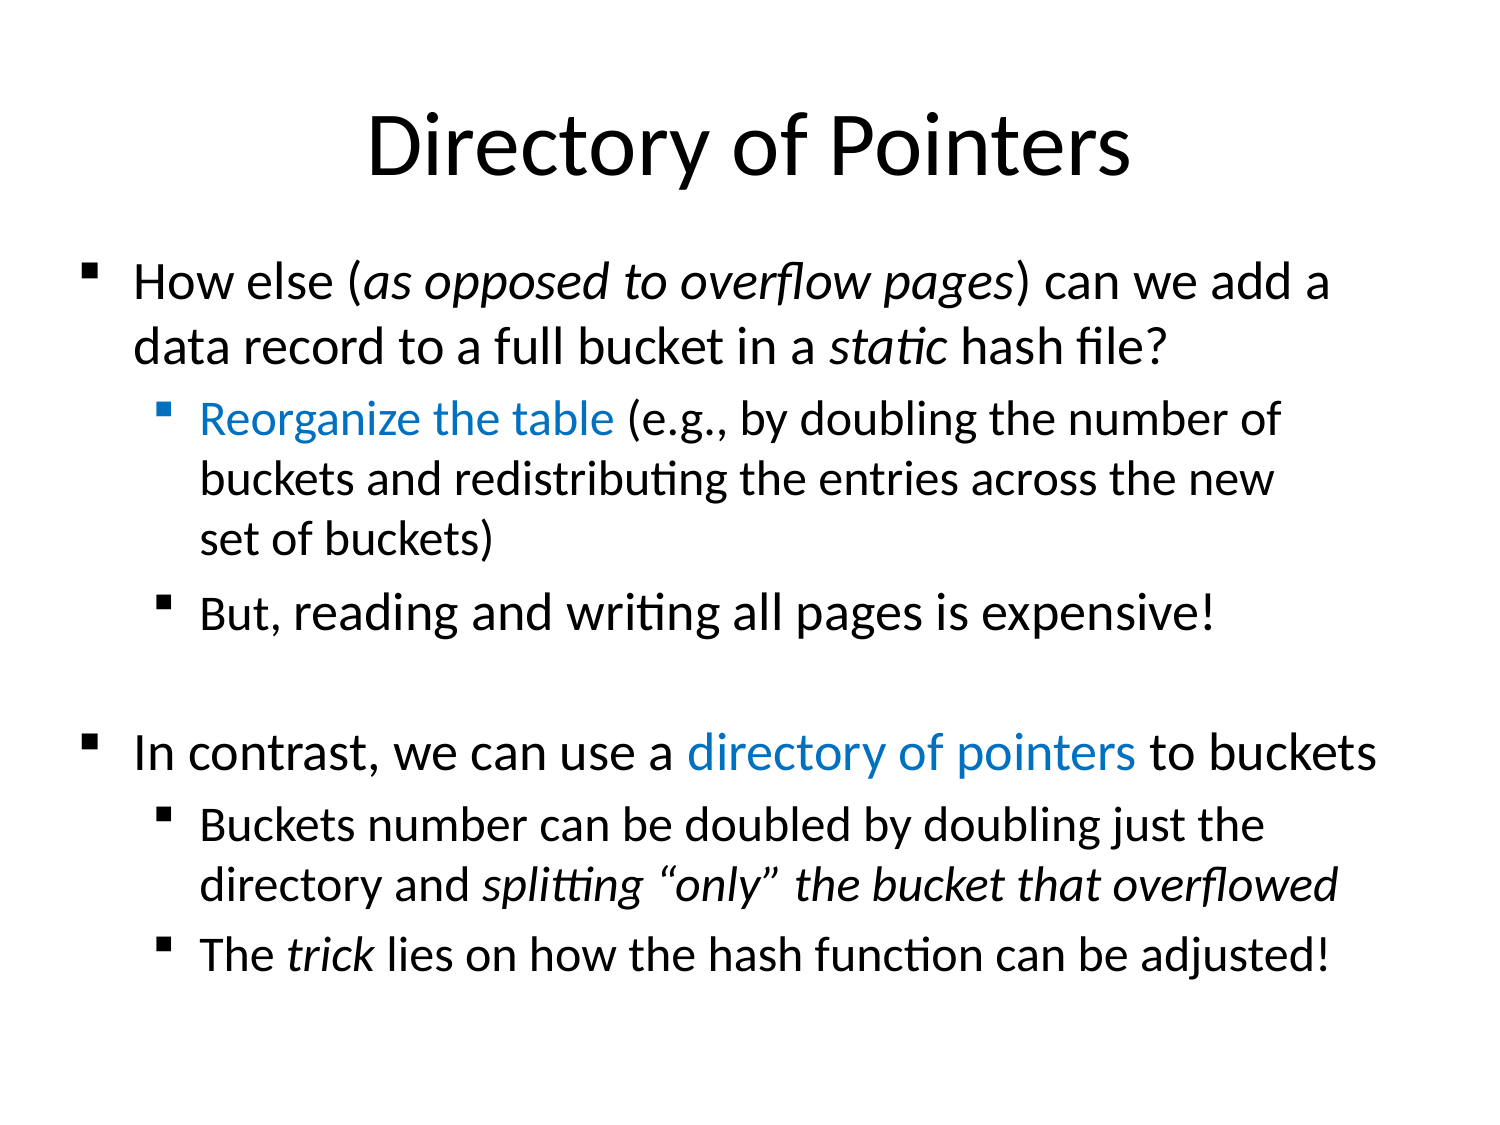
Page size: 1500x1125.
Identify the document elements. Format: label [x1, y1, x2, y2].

list [62, 237, 1450, 1050]
title [75, 45, 1425, 233]
